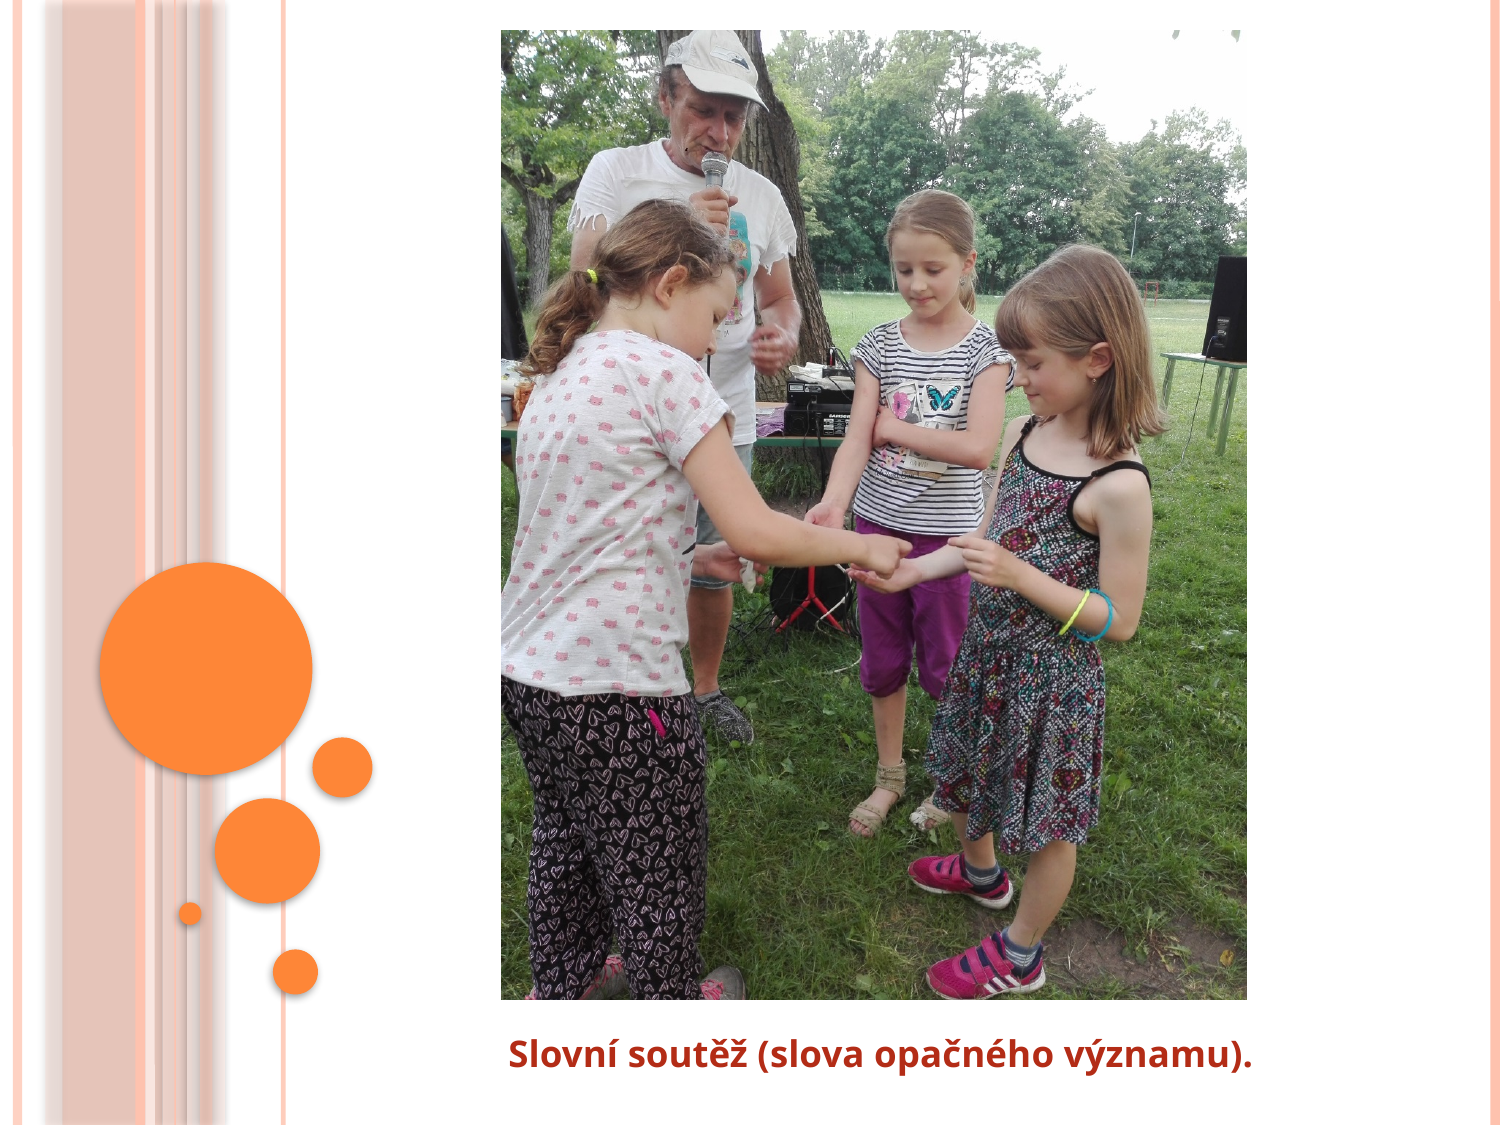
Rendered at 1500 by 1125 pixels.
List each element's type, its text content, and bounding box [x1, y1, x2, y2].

picture [501, 30, 1247, 1000]
subtitle Slovní soutěž (slova opačného významu). [375, 1023, 1388, 1083]
